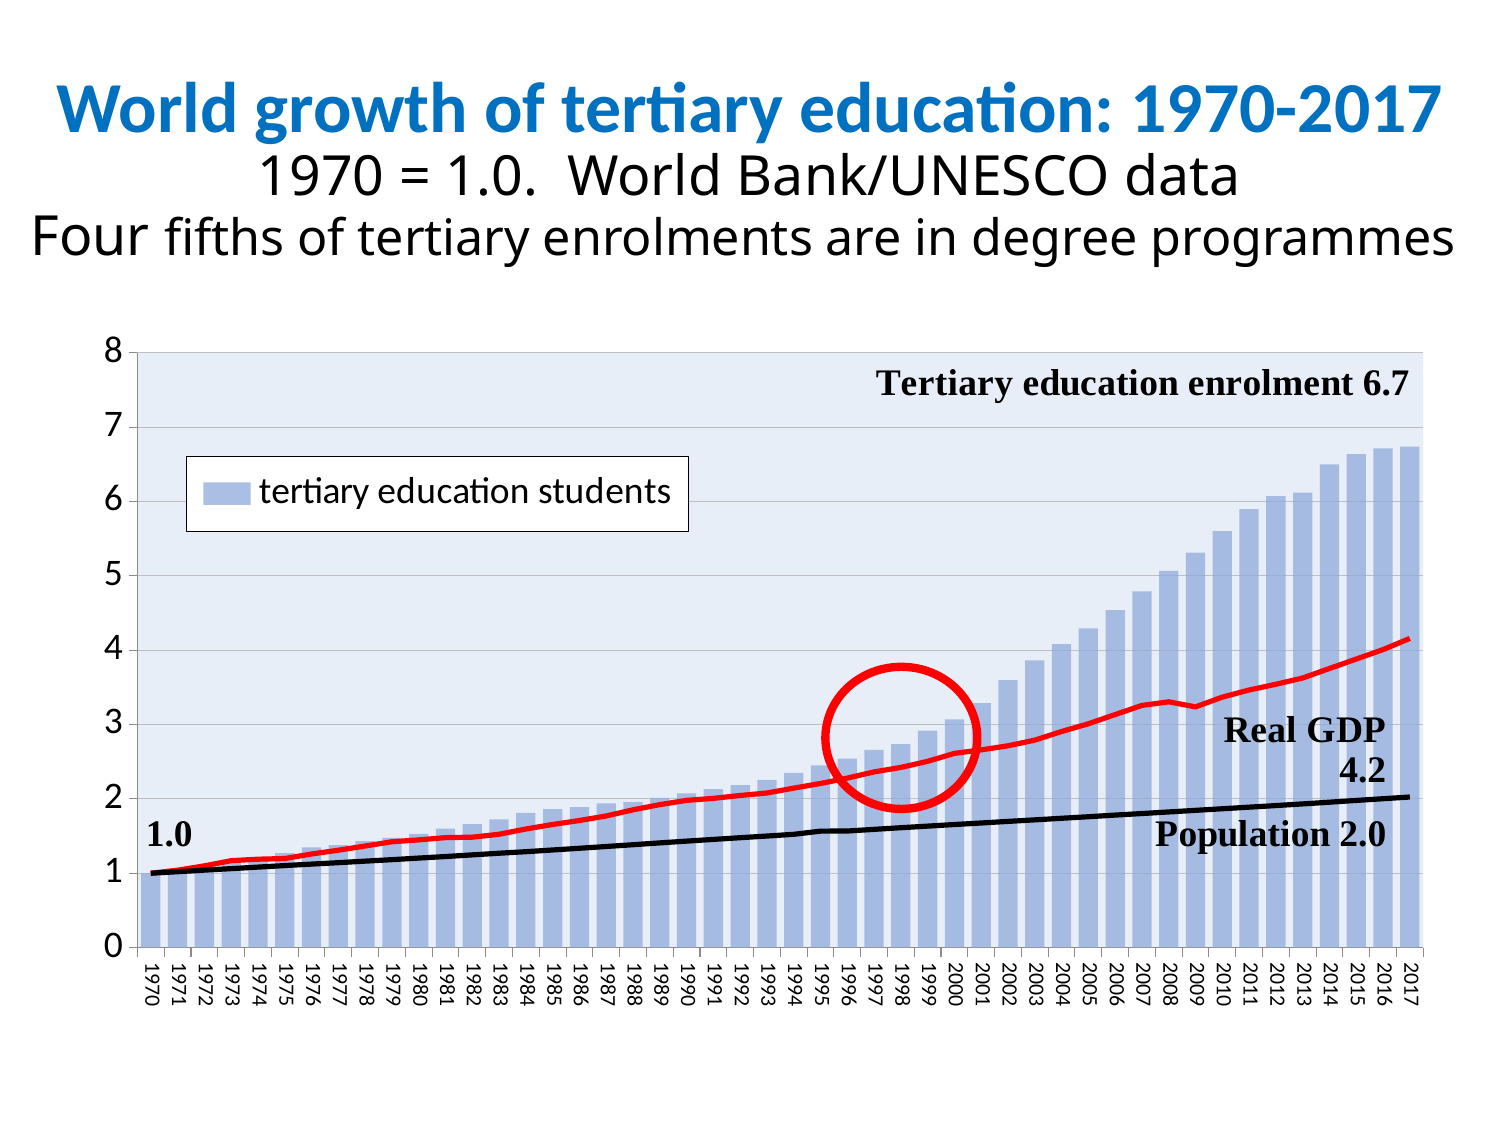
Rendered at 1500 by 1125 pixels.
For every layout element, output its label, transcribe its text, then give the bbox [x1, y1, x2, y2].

title World growth of tertiary education: 1970-2017 1970 = 1.0. World Bank/UNESCO data Four fifths of tertiary enrolments are in degree programmes [0, 18, 1500, 319]
chart [76, 318, 1451, 1086]
